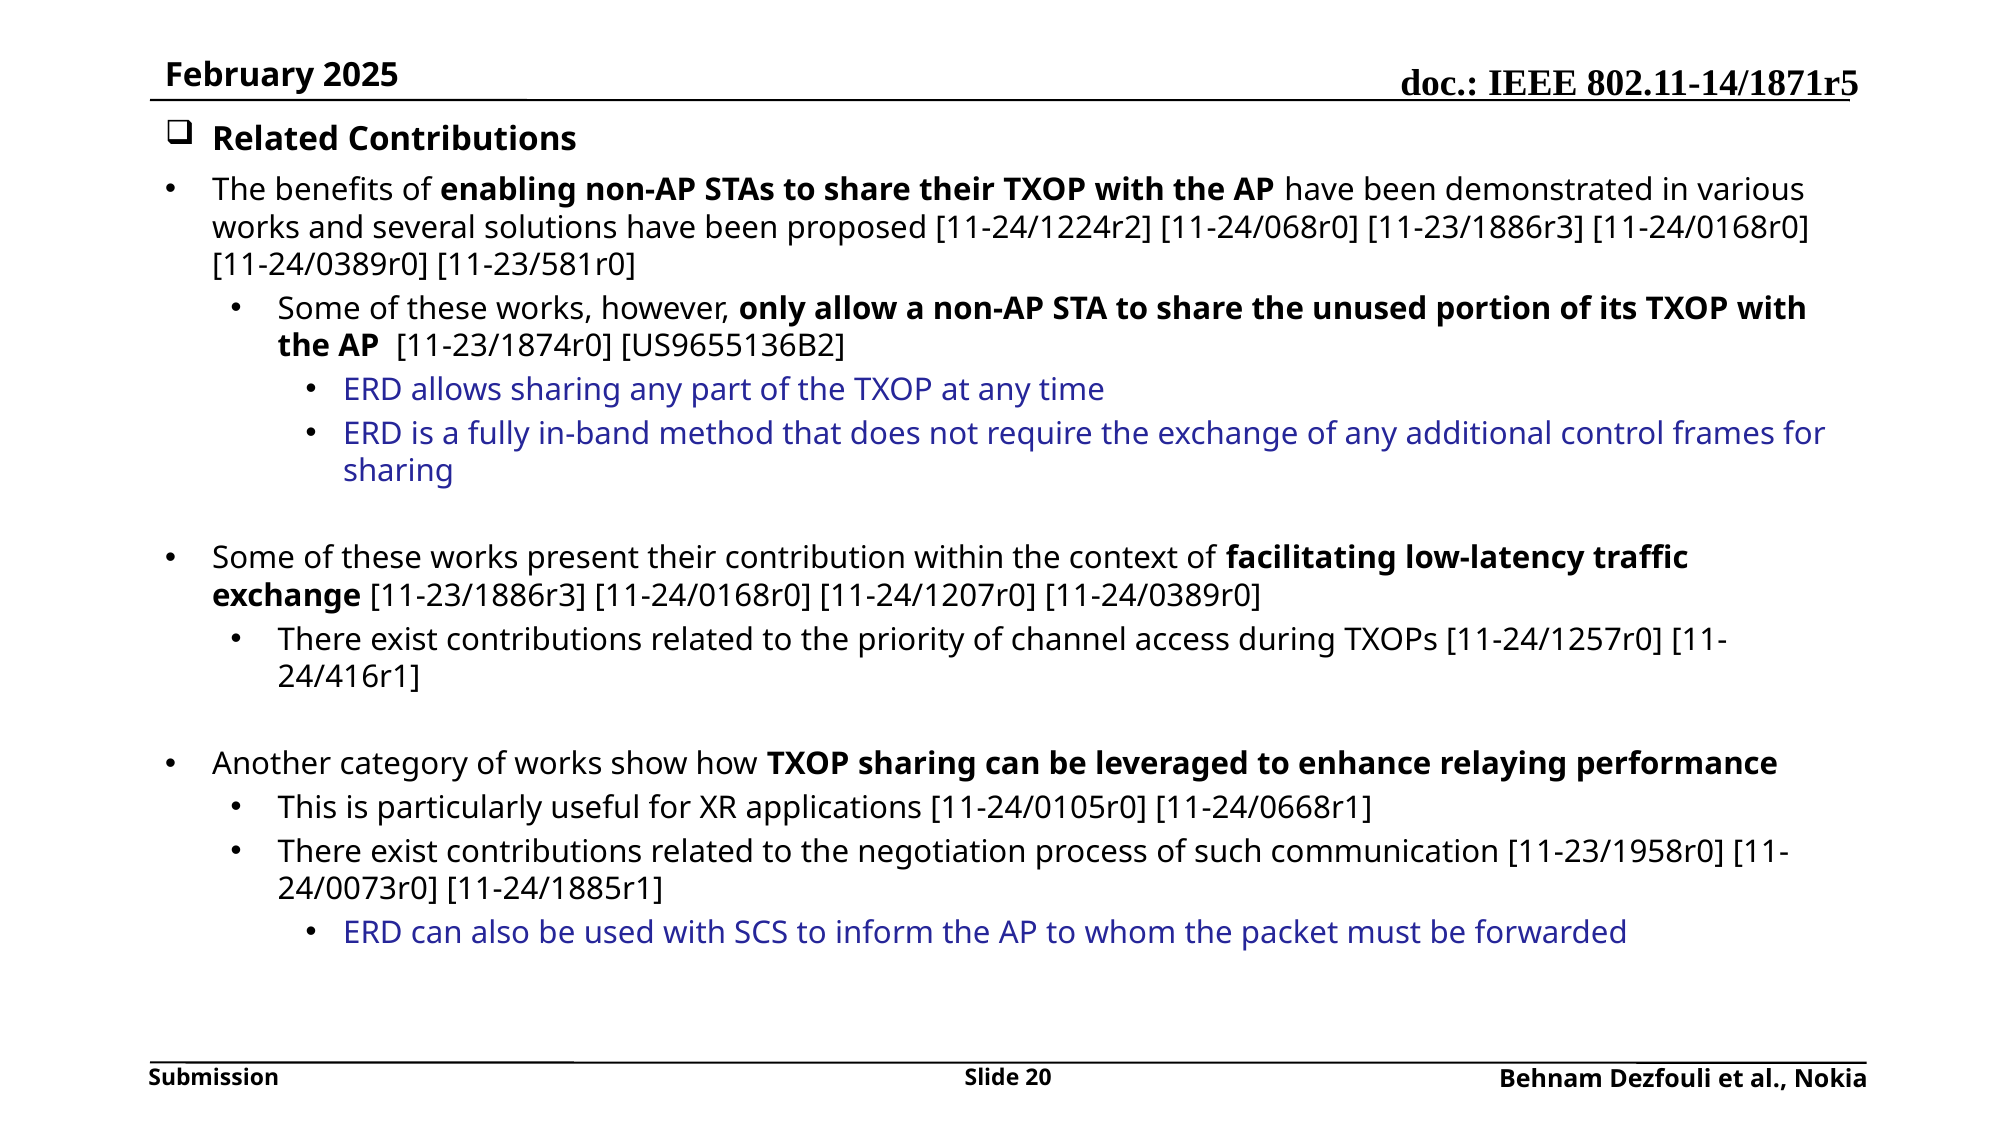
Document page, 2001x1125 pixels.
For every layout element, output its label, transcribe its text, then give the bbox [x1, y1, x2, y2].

slide_number Slide 20 [950, 1061, 1067, 1123]
footer Behnam Dezfouli et al., Nokia [1171, 1061, 1869, 1093]
title Related Contributions [149, 112, 1850, 161]
list The benefits of enabling non-AP STAs to share their TXOP with the AP have been demonstrated in various works and several solutions have been proposed [11-24/1224r2] [11-24/068r0] [11-23/1886r3] [11-24/0168r0] [11-24/0389r0] [11-23/581r0] Some of these works, however, only allow a non-AP STA to share the unused portion of its TXOP with the AP [11-23/1874r0] [US9655136B2] ERD allows sharing any part of the TXOP at any time ERD is a fully in-band method that does not require the exchange of any additional control frames for sharing Some of these works present their contribution within the context of facilitating low-latency traffic exchange [11-23/1886r3] [11-24/0168r0] [11-24/1207r0] [11-24/0389r0] There exist contributions related to the priority of channel access during TXOPs [11-24/1257r0] [11-24/416r1] Another category of works show how TXOP sharing can be leveraged to enhance relaying performance This is particularly useful for XR applications [11-24/0105r0] [11-24/0668r1] There exist contributions related to the negotiation process of such communication [11-23/1958r0] [11-24/0073r0] [11-24/1885r1] ERD can also be used with SCS to inform the AP to whom the packet must be forwarded [149, 161, 1850, 1000]
